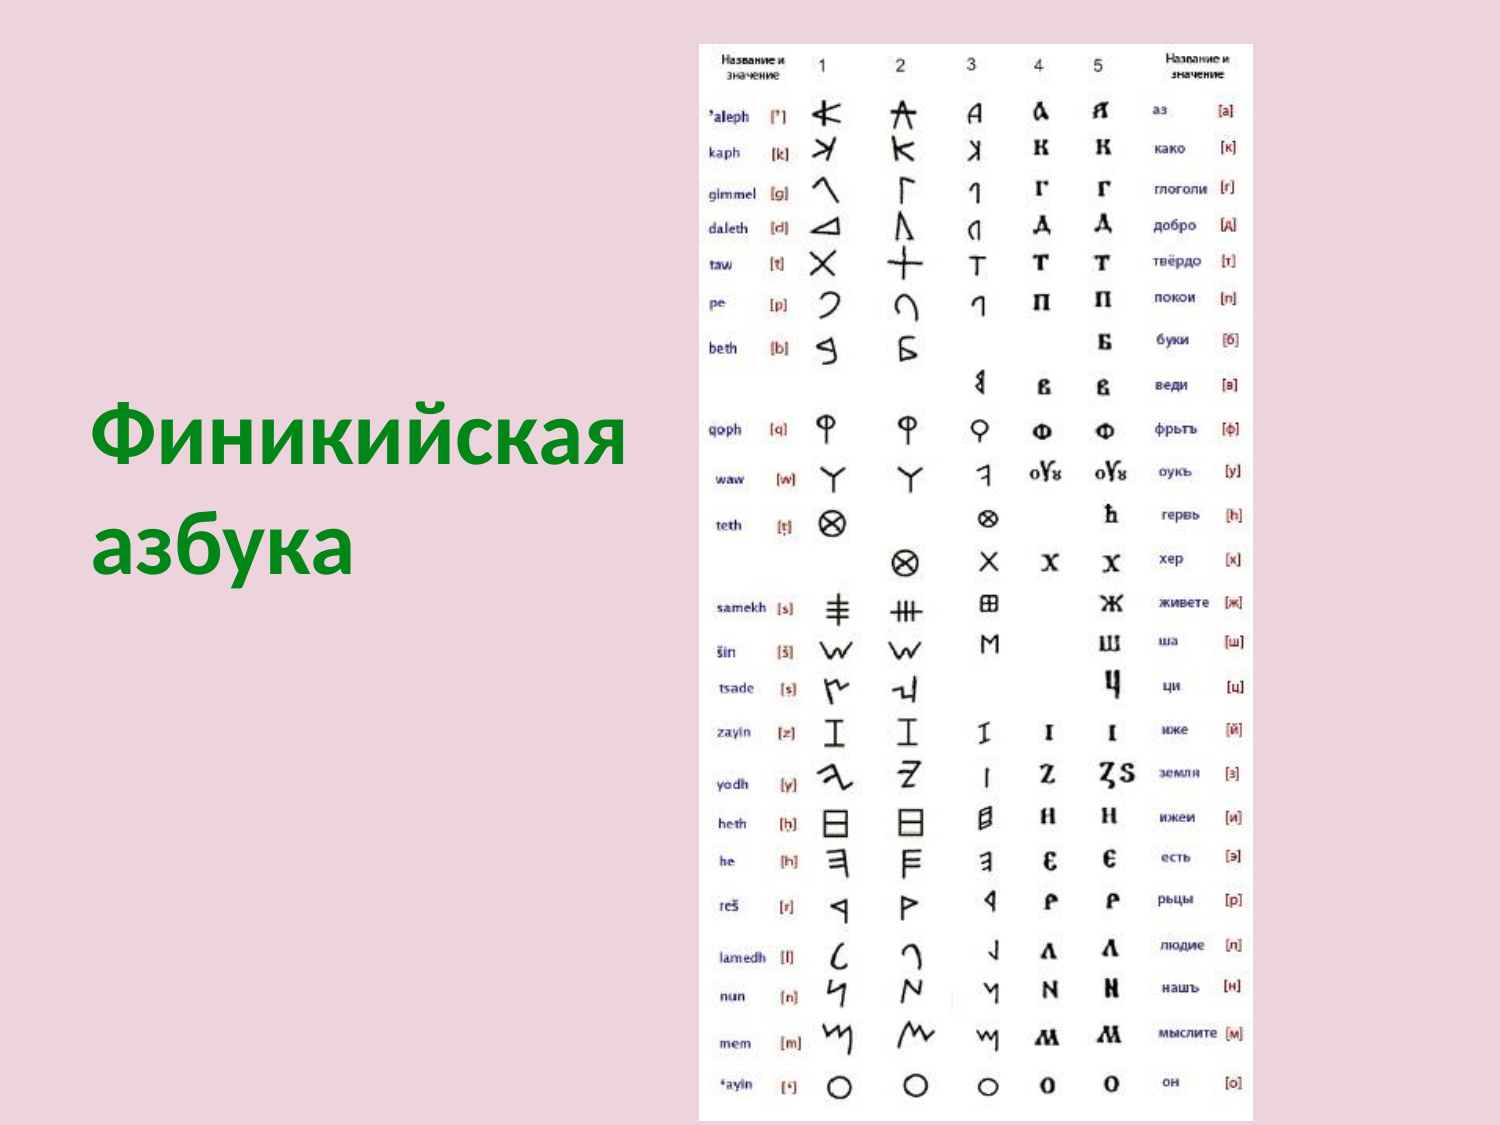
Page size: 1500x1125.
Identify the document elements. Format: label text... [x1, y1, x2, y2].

title Финикийская азбука [74, 44, 663, 601]
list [699, 44, 1253, 1122]
